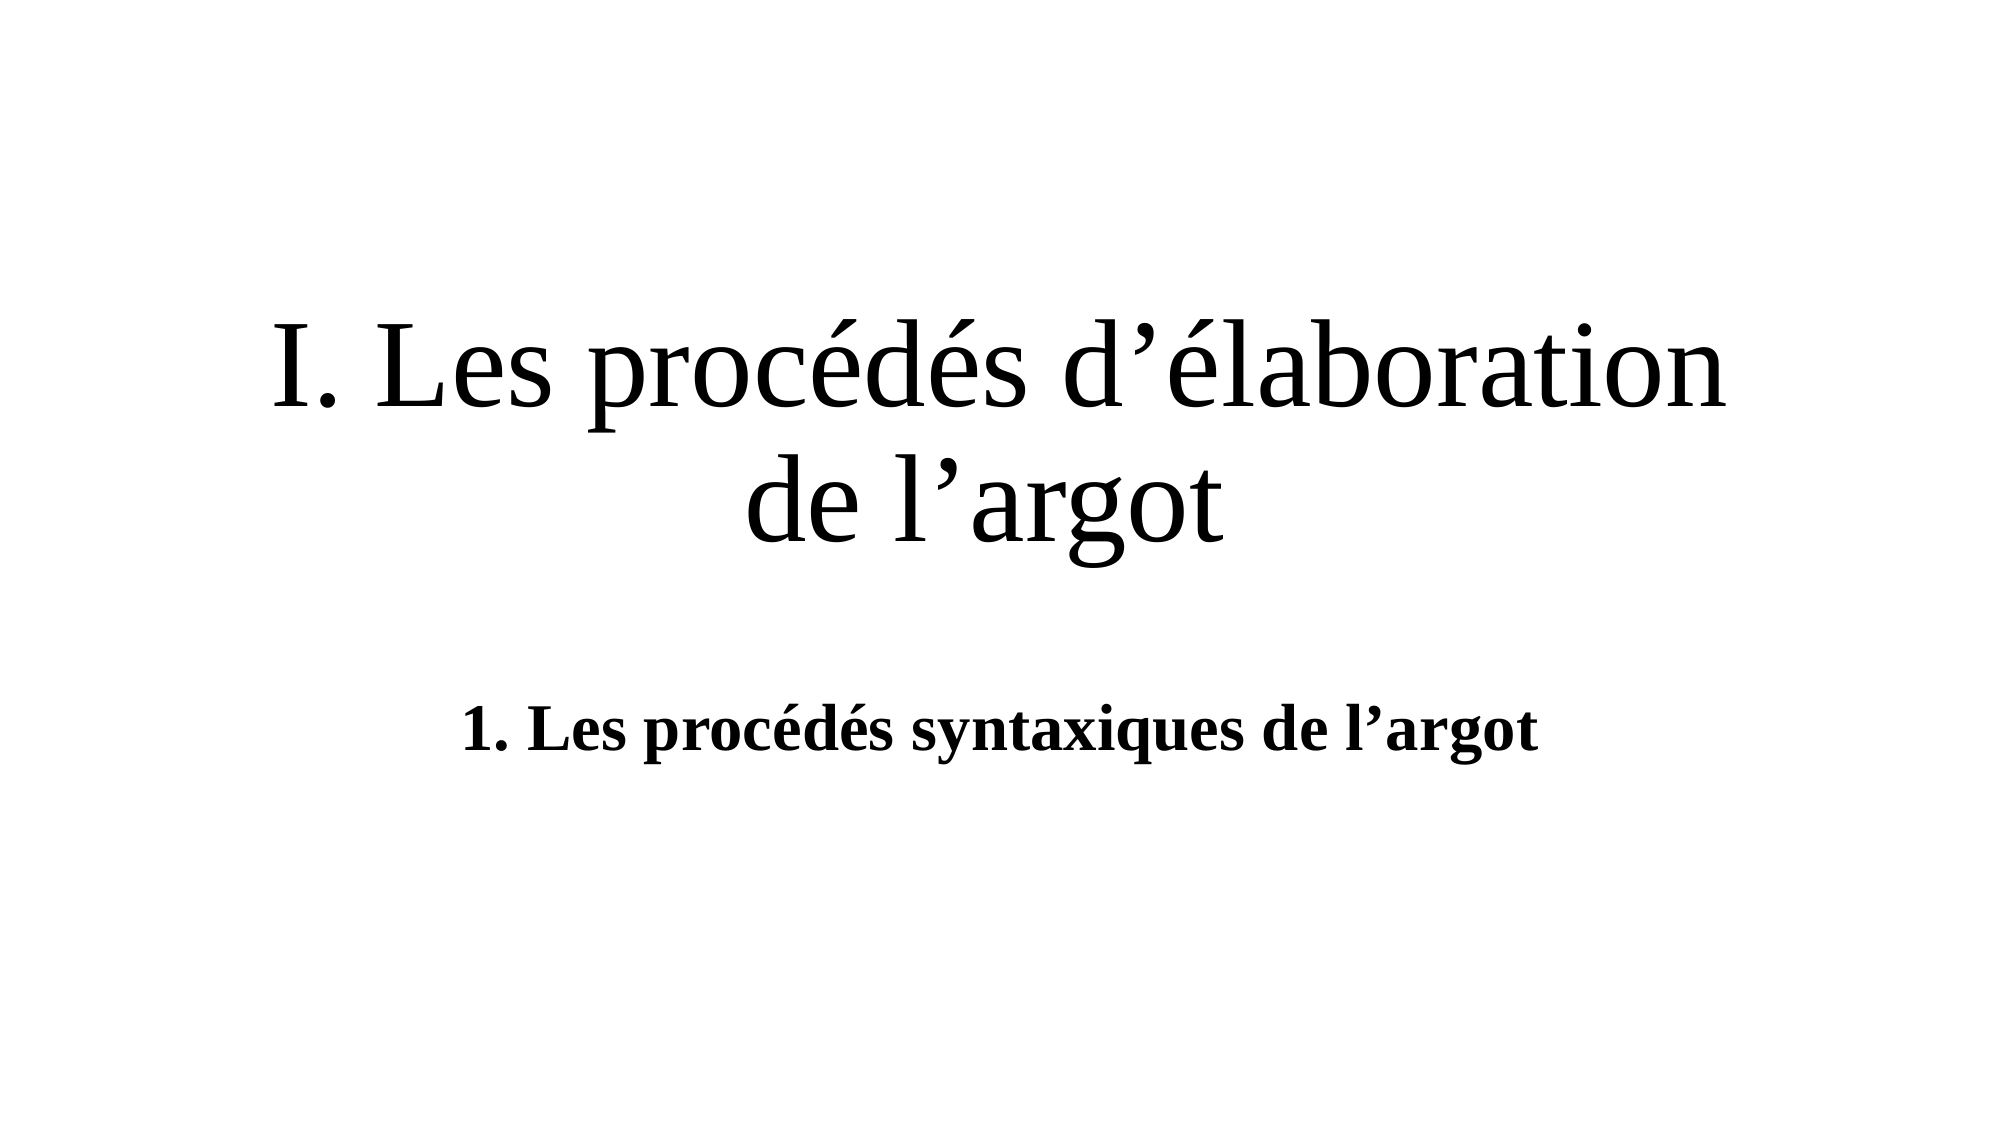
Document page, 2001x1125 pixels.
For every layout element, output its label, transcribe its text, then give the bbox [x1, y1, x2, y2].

title I. Les procédés d’élaboration de l’argot [249, 184, 1750, 576]
subtitle 1. Les procédés syntaxiques de l’argot [249, 685, 1750, 957]
